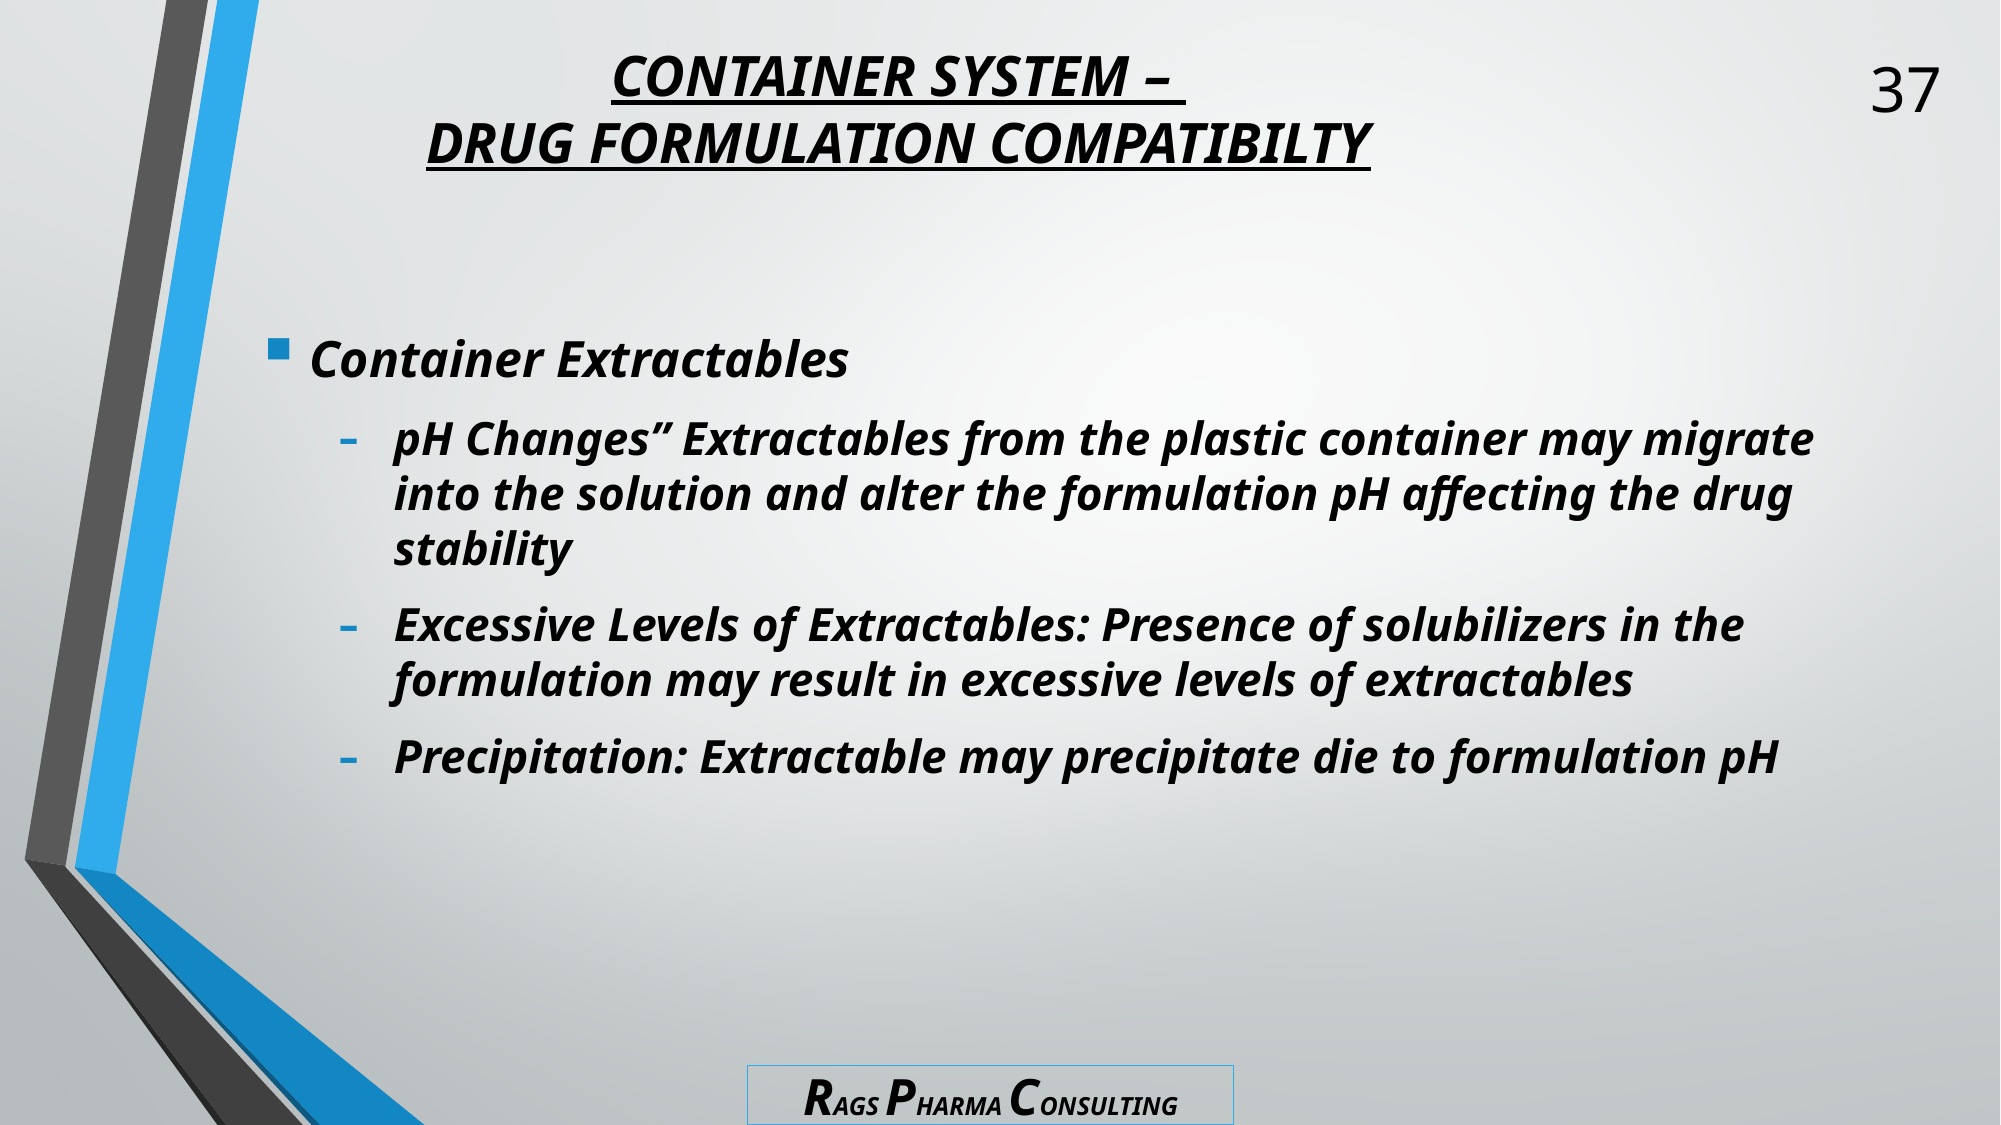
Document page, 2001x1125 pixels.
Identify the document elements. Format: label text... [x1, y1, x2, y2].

footer RAGS PHARMA CONSULTING [747, 1065, 1234, 1125]
title CONTAINER SYSTEM – DRUG FORMULATION COMPATIBILTY [135, 32, 1662, 183]
slide_number 37 [1840, 27, 1957, 157]
list Container Extractables pH Changes” Extractables from the plastic container may migrate into the solution and alter the formulation pH affecting the drug stability Excessive Levels of Extractables: Presence of solubilizers in the formulation may result in excessive levels of extractables Precipitation: Extractable may precipitate die to formulation pH [247, 272, 1892, 838]
